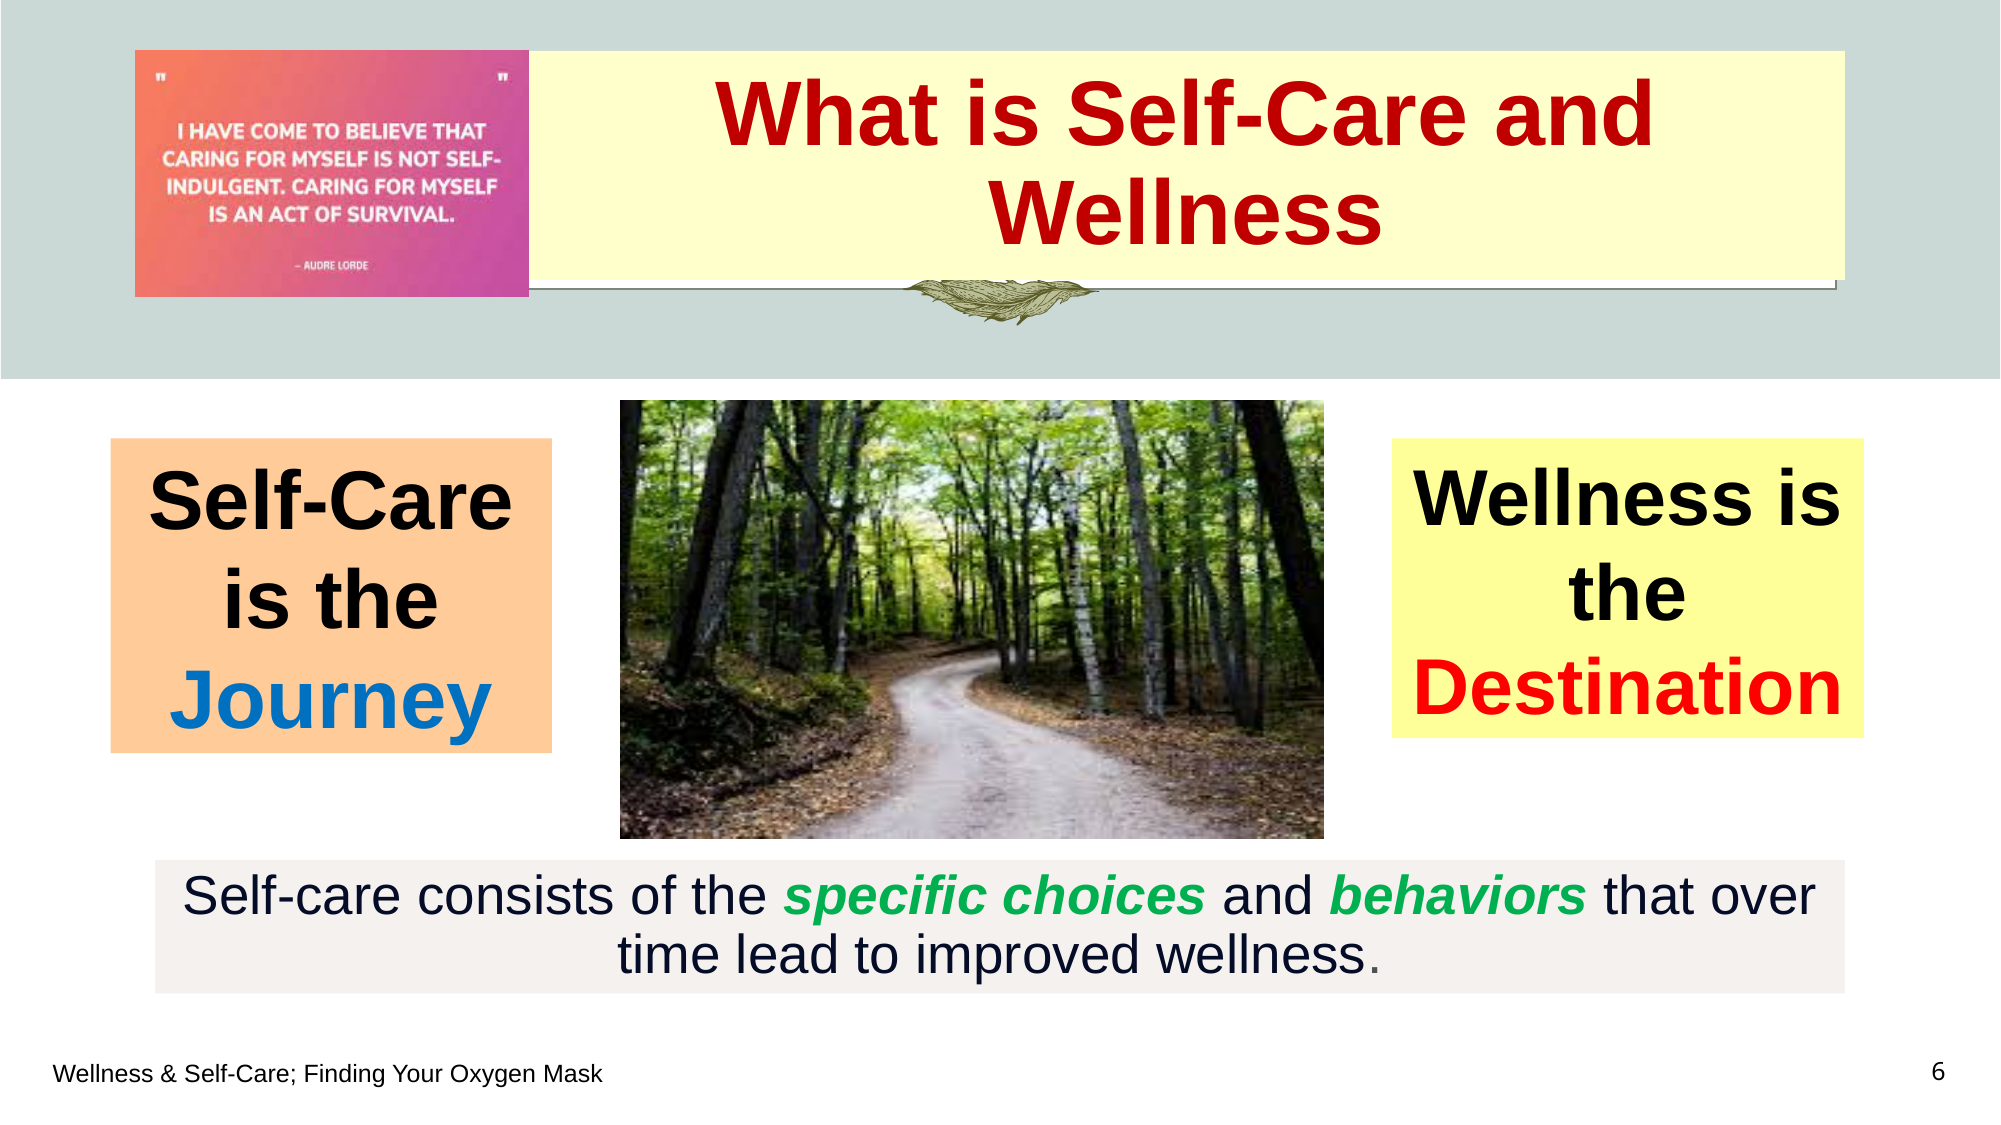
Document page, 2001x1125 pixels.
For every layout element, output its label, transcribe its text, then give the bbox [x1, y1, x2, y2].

text_box Self-Care is the Journey [110, 438, 552, 754]
footer Wellness & Self-Care; Finding Your Oxygen Mask [37, 1042, 713, 1103]
slide_number 6 [1510, 1042, 1961, 1103]
picture [901, 280, 1100, 326]
list Self-care consists of the specific choices and behaviors that over time lead to improved wellness. [155, 859, 1845, 994]
picture [135, 50, 529, 298]
title What is Self-Care and Wellness [529, 50, 1845, 280]
picture [620, 400, 1324, 839]
text_box Wellness is the Destination [1392, 438, 1864, 739]
